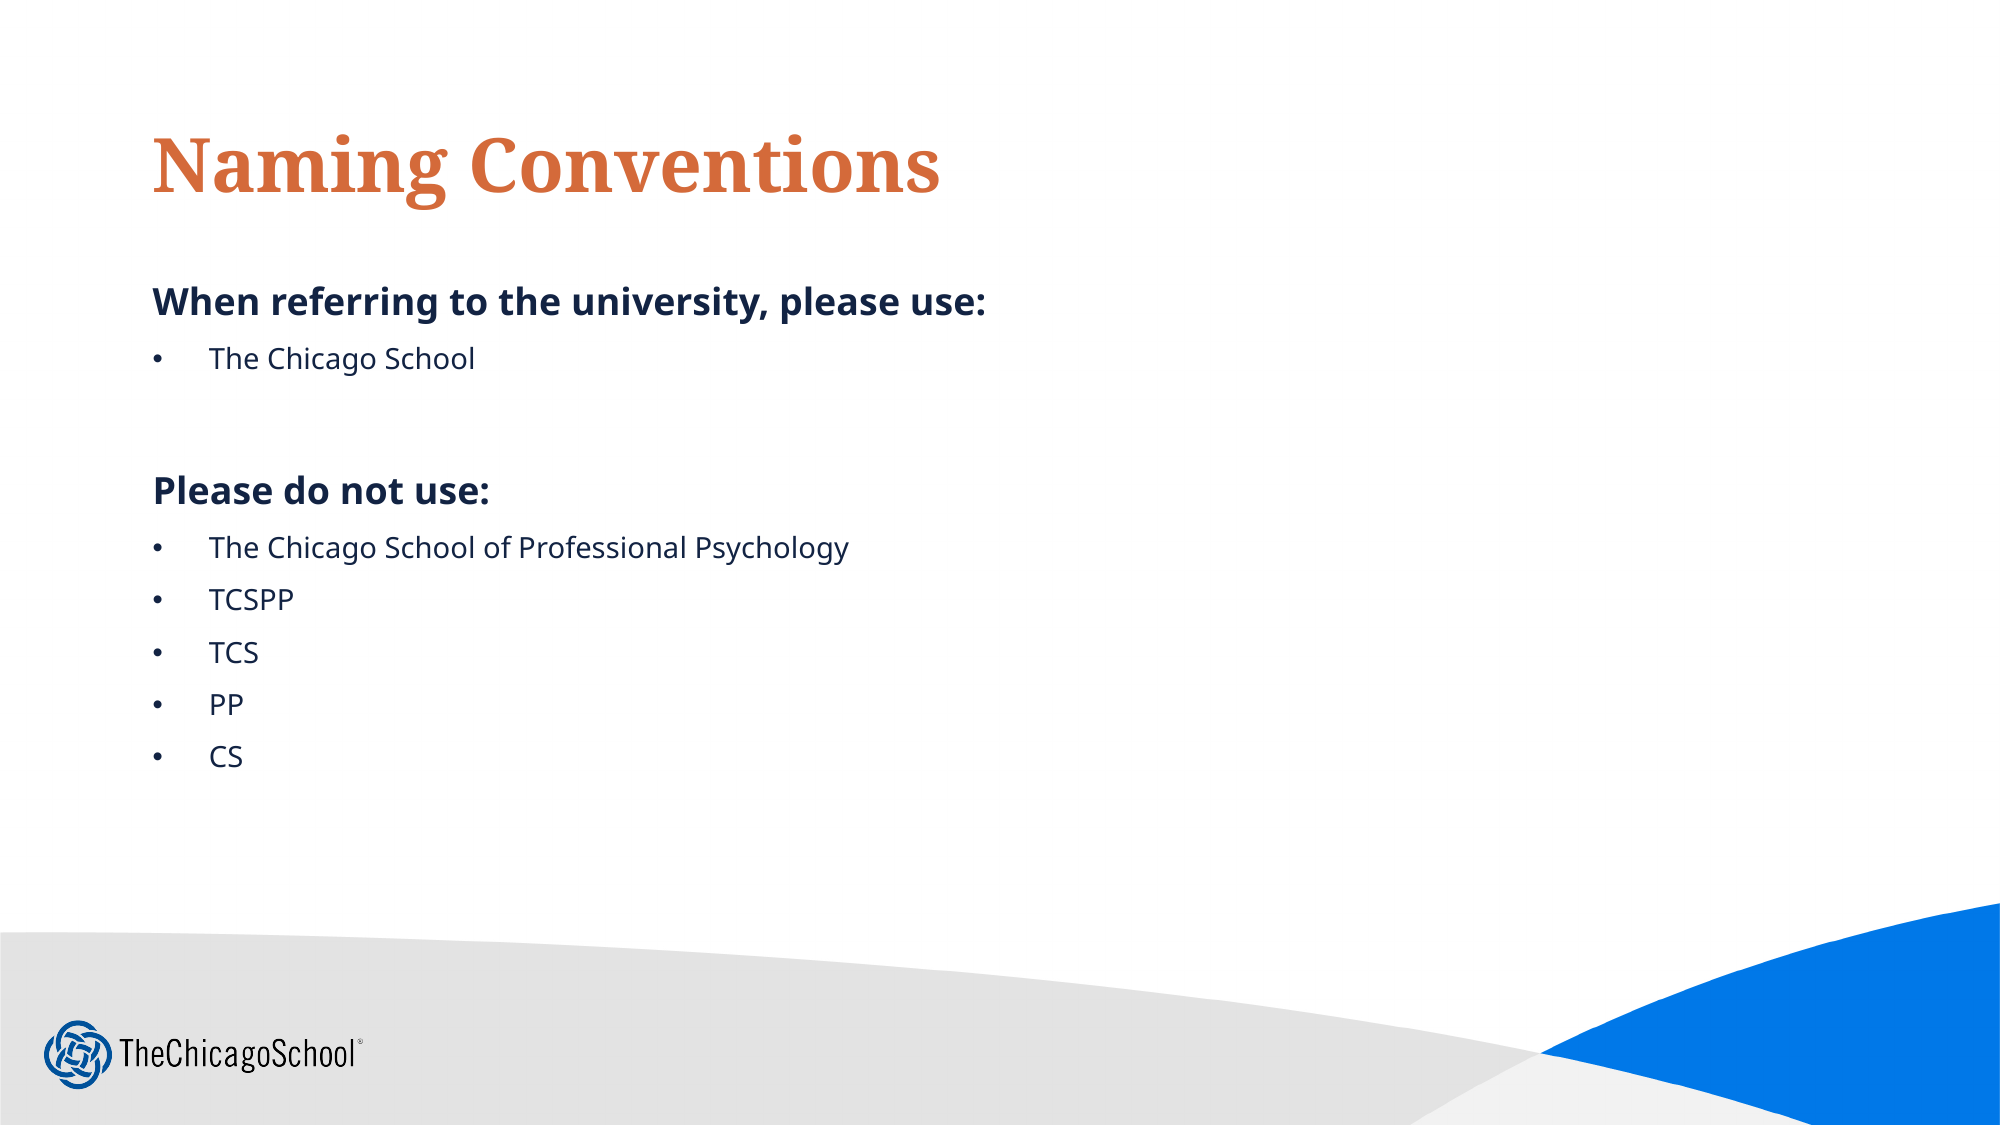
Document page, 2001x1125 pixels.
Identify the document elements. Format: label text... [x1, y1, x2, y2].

title Naming Conventions [137, 59, 1863, 275]
picture [0, 0, 2000, 1125]
list When referring to the university, please use: The Chicago School Please do not use: The Chicago School of Professional Psychology TCSPP TCS PP CS [137, 275, 1988, 906]
